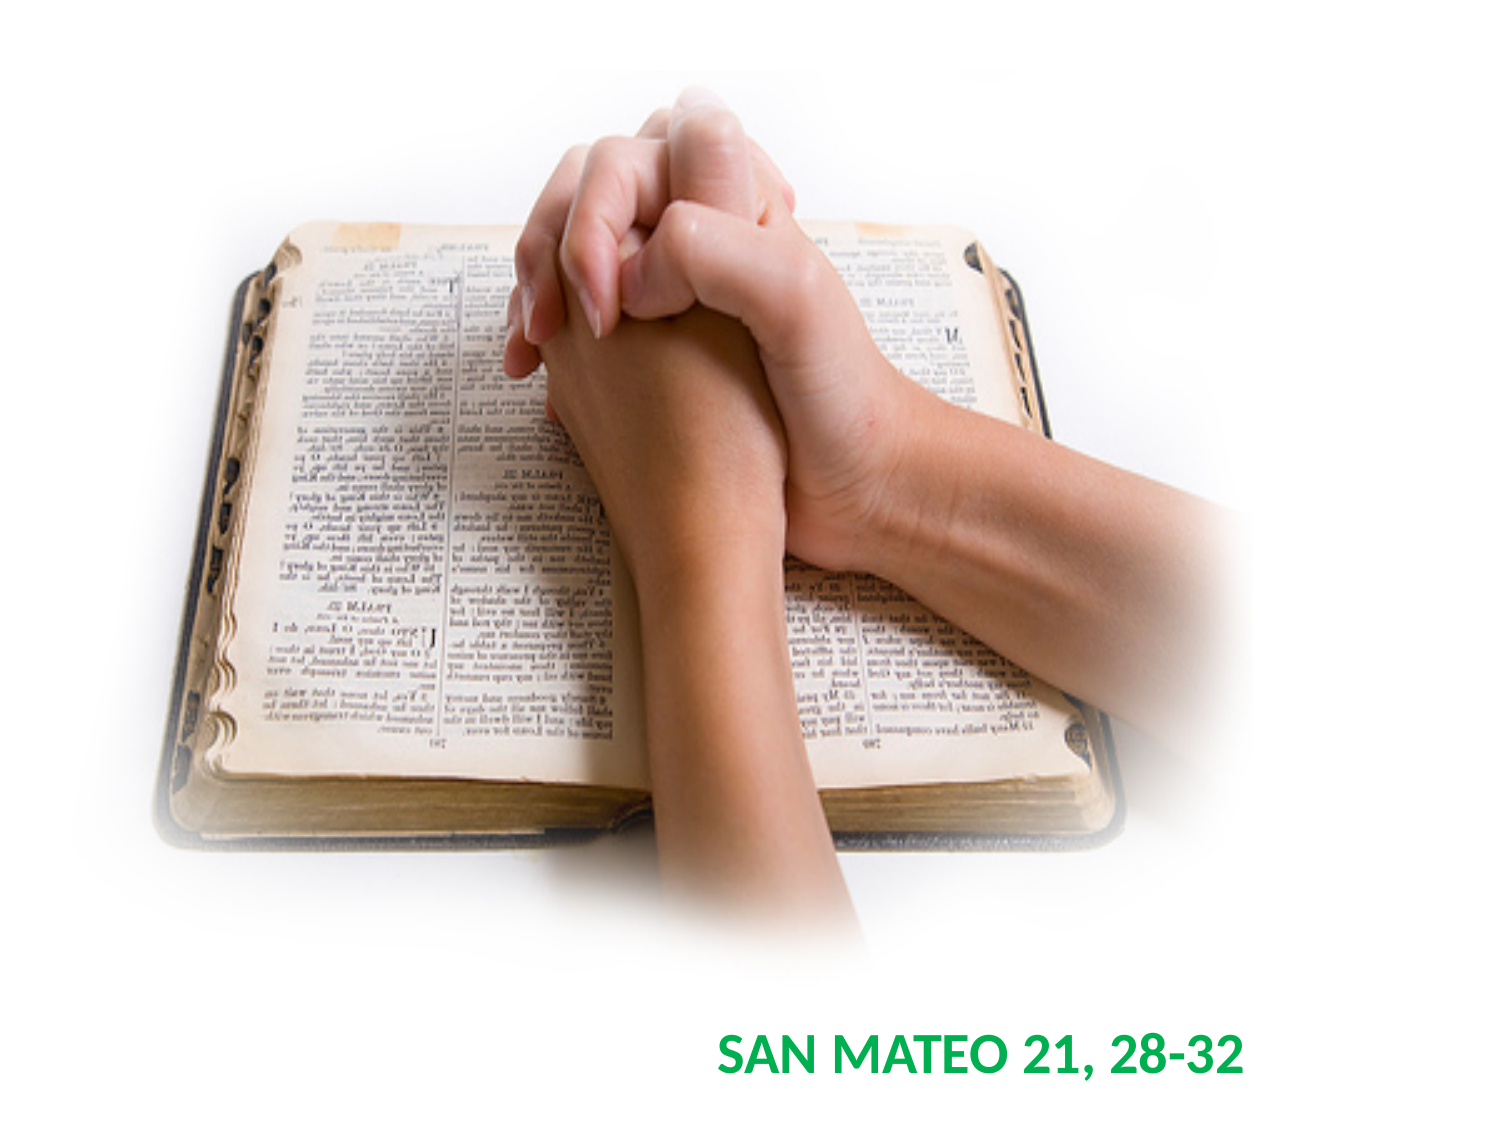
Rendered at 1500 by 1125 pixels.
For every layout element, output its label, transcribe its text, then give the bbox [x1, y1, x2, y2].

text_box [58, 70, 1383, 988]
text_box SAN MATEO 21, 28-32 [703, 1007, 1395, 1093]
